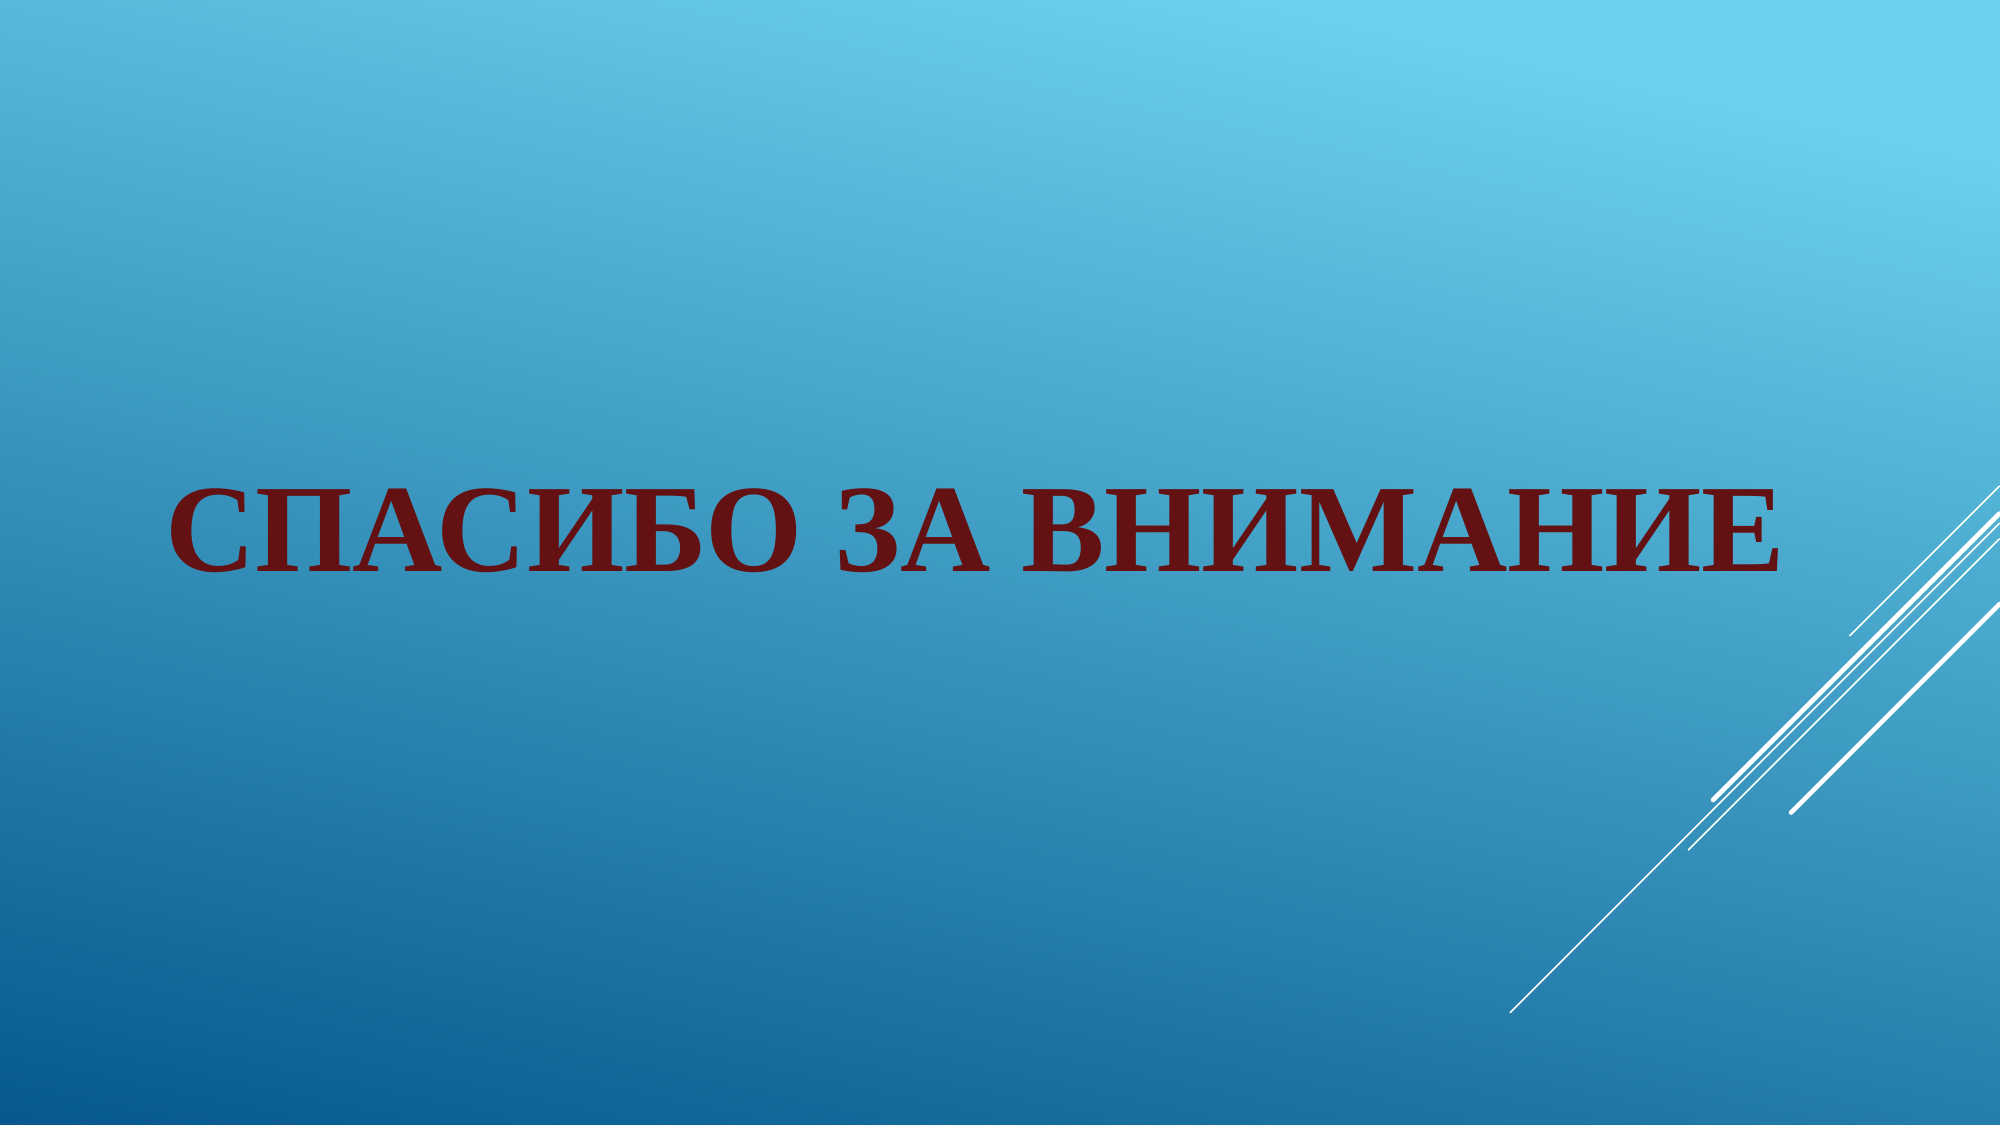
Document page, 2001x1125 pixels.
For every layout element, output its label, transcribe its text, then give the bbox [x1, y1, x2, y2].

list СПАСИБО ЗА ВНИМАНИЕ [50, 25, 1902, 1017]
